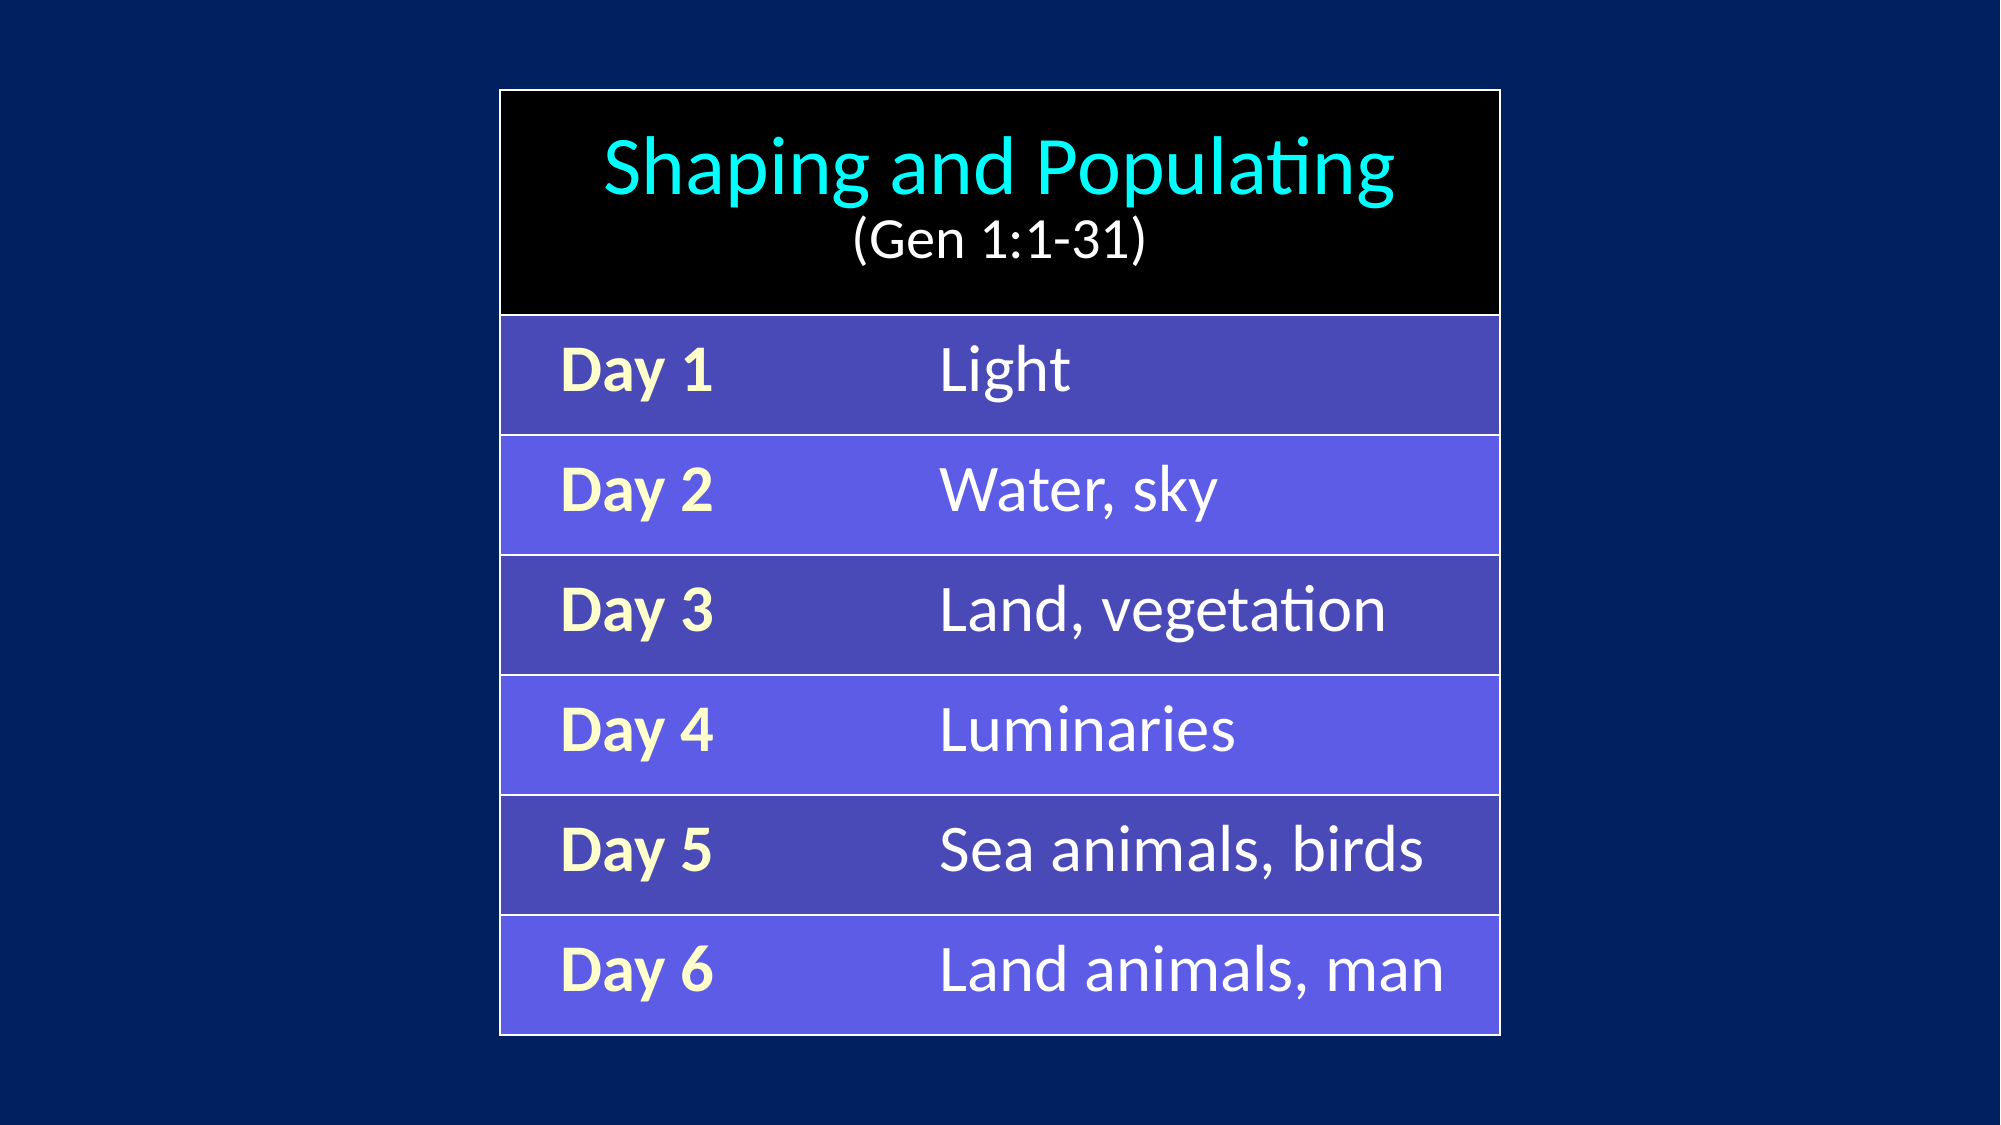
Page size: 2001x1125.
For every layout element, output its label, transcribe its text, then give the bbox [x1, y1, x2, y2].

table_cell Sea animals, birds [775, 796, 1499, 914]
table_cell Day 1 [501, 316, 775, 434]
table_cell Day 2 [501, 436, 775, 554]
table_header Shaping and Populating (Gen 1:1-31) [501, 91, 1499, 314]
table_cell Day 4 [501, 676, 775, 794]
table_cell Day 3 [501, 556, 775, 674]
table_cell Light [775, 316, 1499, 434]
table_cell Day 6 [501, 916, 775, 1034]
table_cell Land animals, man [775, 916, 1499, 1034]
table_cell Luminaries [775, 676, 1499, 794]
table_cell Water, sky [775, 436, 1499, 554]
table_cell Day 5 [501, 796, 775, 914]
table_cell Land, vegetation [775, 556, 1499, 674]
